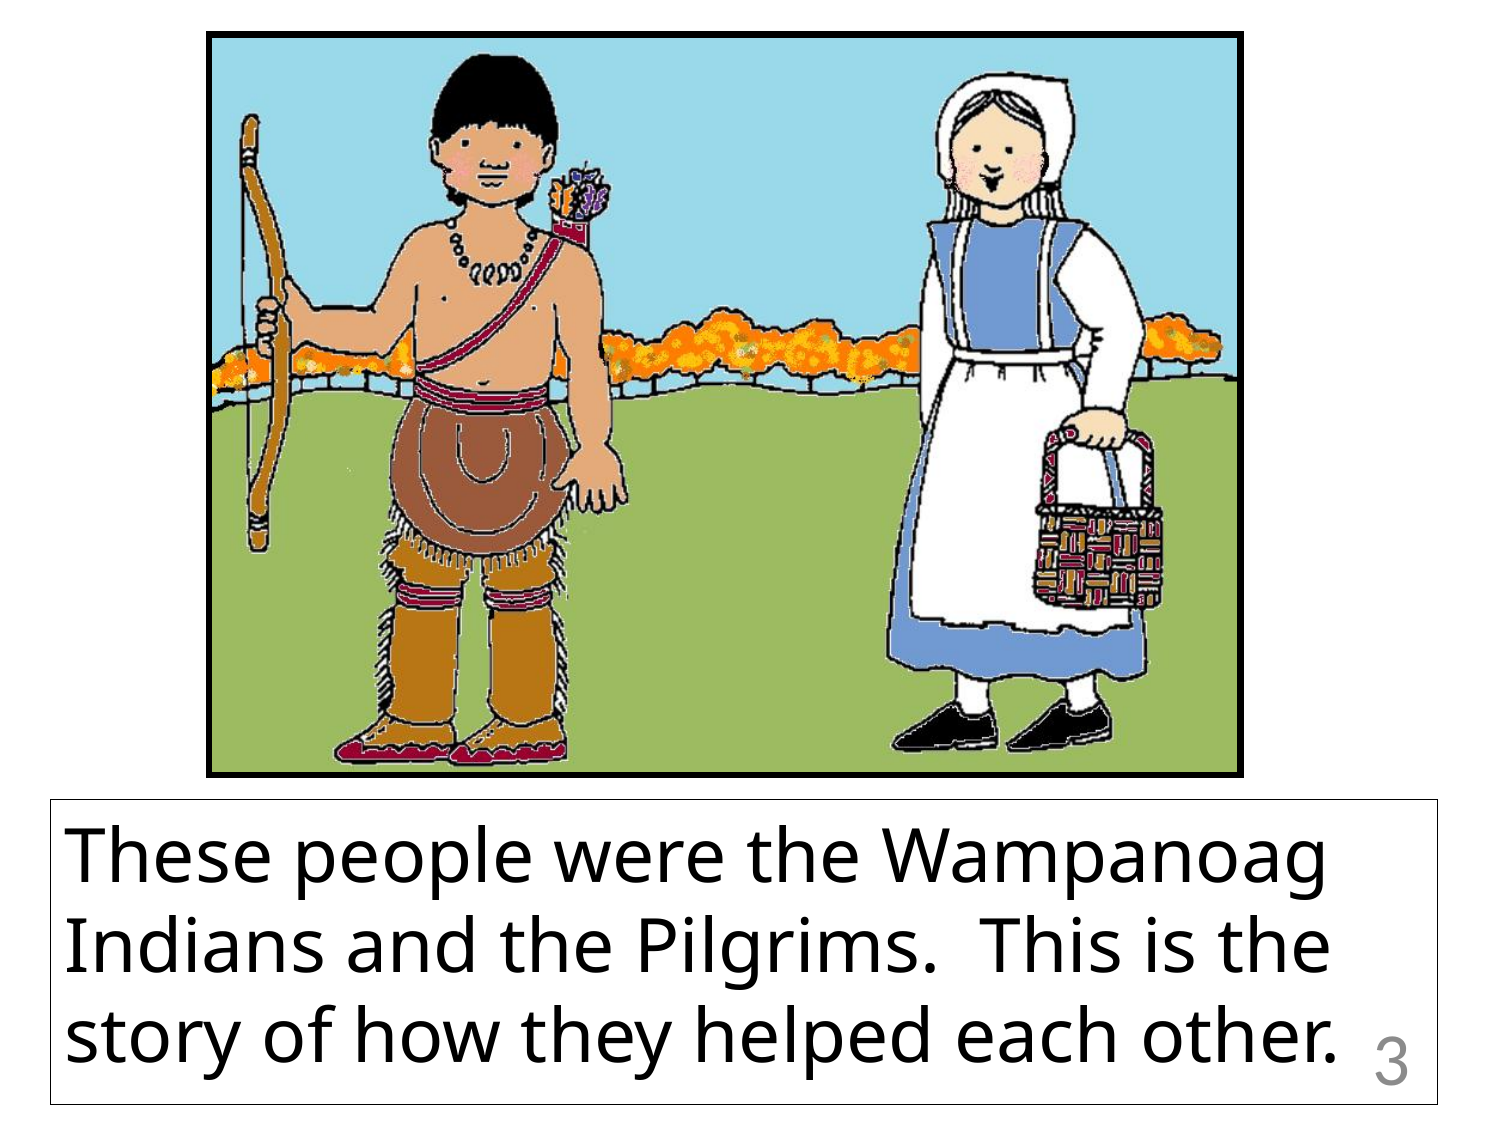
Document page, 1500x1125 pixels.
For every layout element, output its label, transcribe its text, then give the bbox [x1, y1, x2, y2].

slide_number 3 [1074, 1025, 1425, 1085]
text_box These people were the Wampanoag Indians and the Pilgrims. This is the story of how they helped each other. [50, 799, 1438, 1105]
picture [212, 37, 1238, 773]
